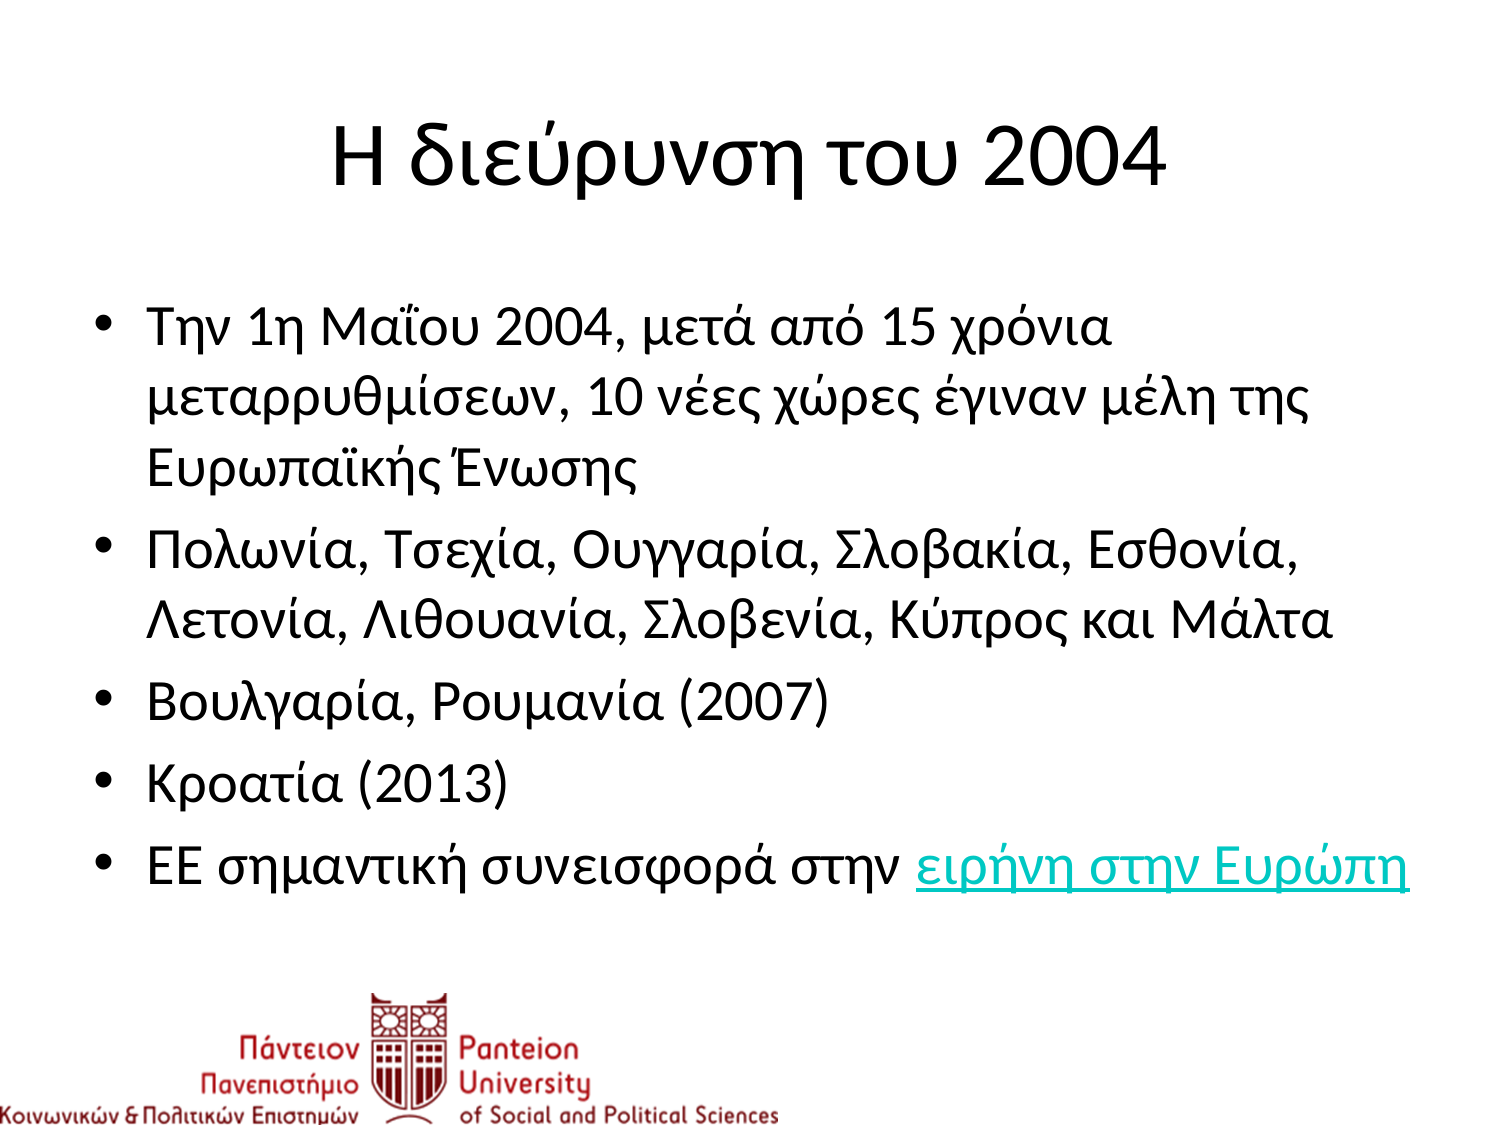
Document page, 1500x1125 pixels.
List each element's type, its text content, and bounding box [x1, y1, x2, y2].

picture [0, 993, 778, 1125]
title Η διεύρυνση του 2004 [75, 54, 1425, 243]
list Την 1η Μαΐου 2004, μετά από 15 χρόνια μεταρρυθμίσεων, 10 νέες χώρες έγιναν μέλη της Ευρωπαϊκής Ένωσης Πολωνία, Τσεχία, Ουγγαρία, Σλοβακία, Εσθονία, Λετονία, Λιθουανία, Σλοβενία, Κύπρος και Μάλτα Βουλγαρία, Ρουμανία (2007) Κροατία (2013) ΕΕ σημαντική συνεισφορά στην ειρήνη στην Ευρώπη [78, 278, 1429, 975]
